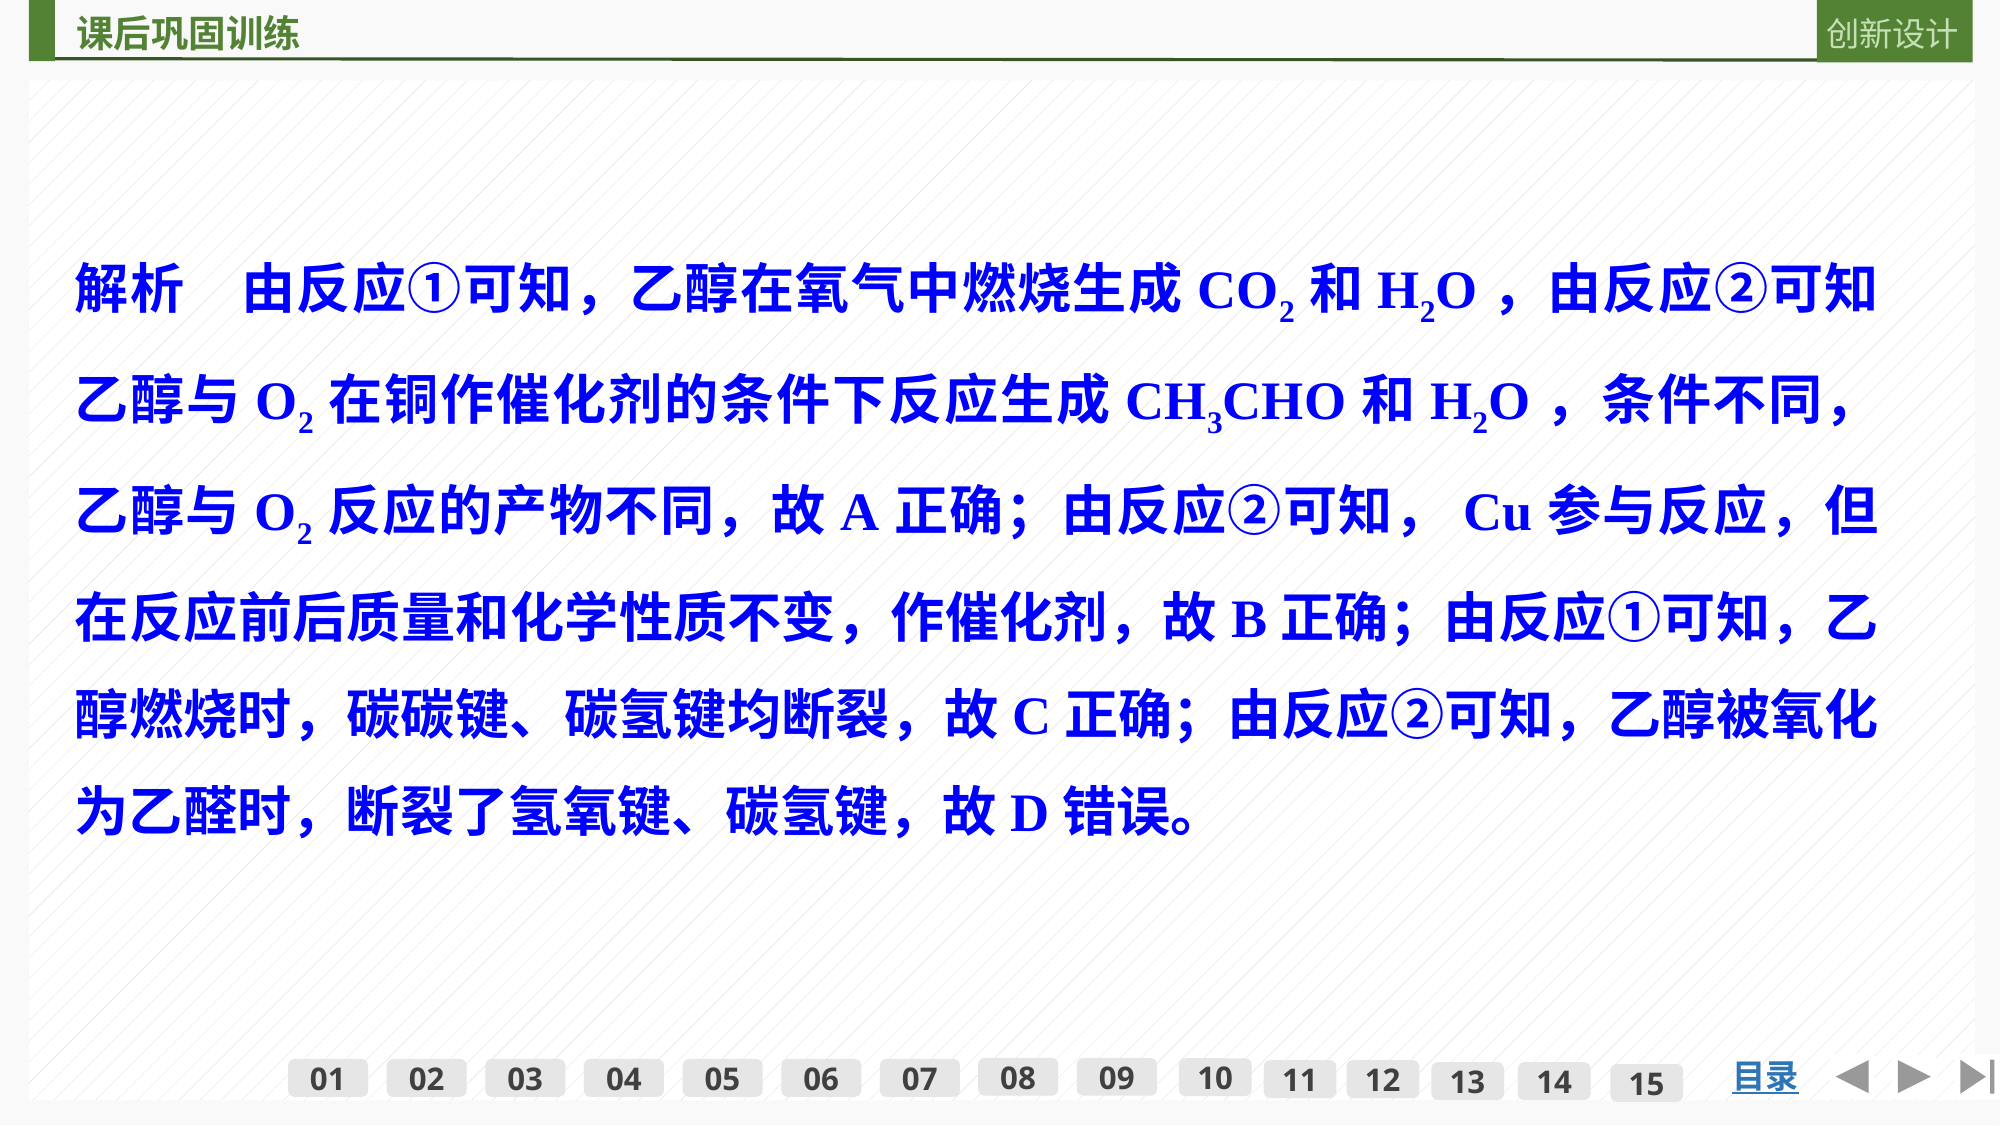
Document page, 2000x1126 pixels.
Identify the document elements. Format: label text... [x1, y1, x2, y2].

text_box 解析 由反应①可知，乙醇在氧气中燃烧生成CO2和H2O，由反应②可知乙醇与O2在铜作催化剂的条件下反应生成CH3CHO和H2O，条件不同，乙醇与O2反应的产物不同，故A正确；由反应②可知，Cu参与反应，但在反应前后质量和化学性质不变，作催化剂，故B正确；由反应①可知，乙醇燃烧时，碳碳键、碳氢键均断裂，故C正确；由反应②可知，乙醇被氧化为乙醛时，断裂了氢氧键、碳氢键，故D错误。 [54, 207, 1900, 853]
